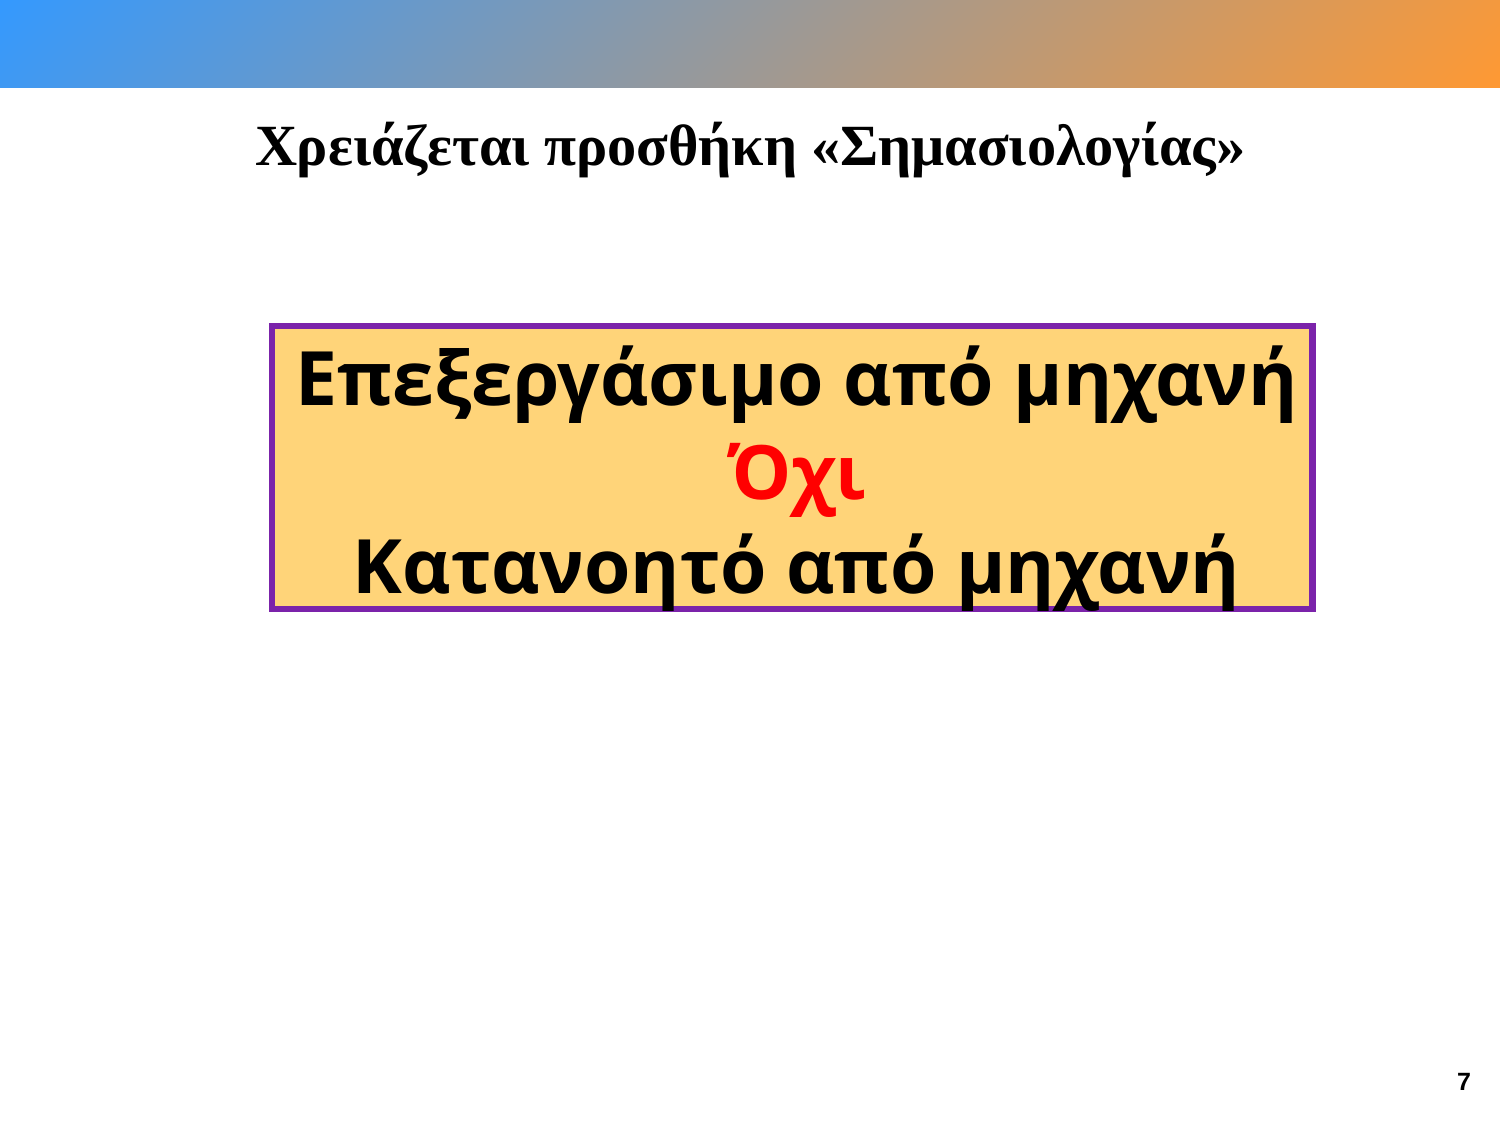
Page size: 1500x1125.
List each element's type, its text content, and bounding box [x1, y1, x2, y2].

text_box Χρειάζεται προσθήκη «Σημασιολογίας» [0, 99, 1500, 185]
text_box 7 [1423, 1058, 1486, 1119]
text_box Επεξεργάσιμο από μηχανή Όχι Κατανοητό από μηχανή [272, 326, 1313, 609]
